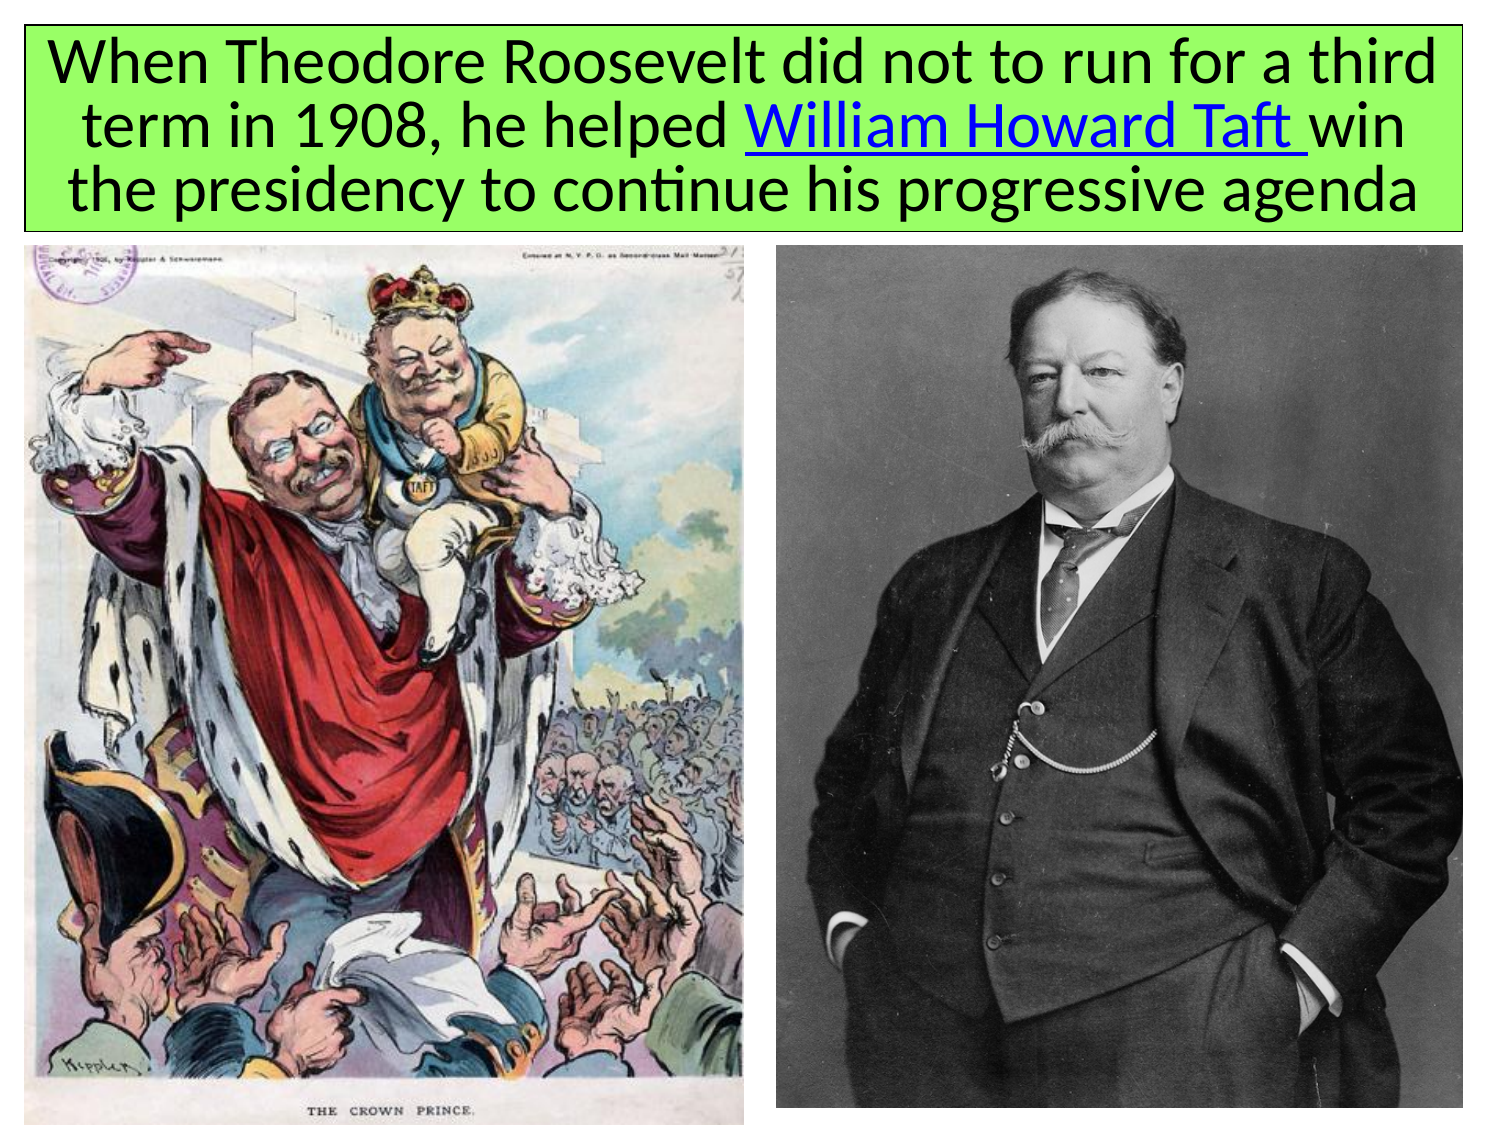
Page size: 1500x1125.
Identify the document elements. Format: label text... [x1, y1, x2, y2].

picture [24, 244, 744, 1125]
picture [776, 244, 1463, 1108]
text_box When Theodore Roosevelt did not to run for a third term in 1908, he helped William Howard Taft win the presidency to continue his progressive agenda [24, 24, 1463, 232]
